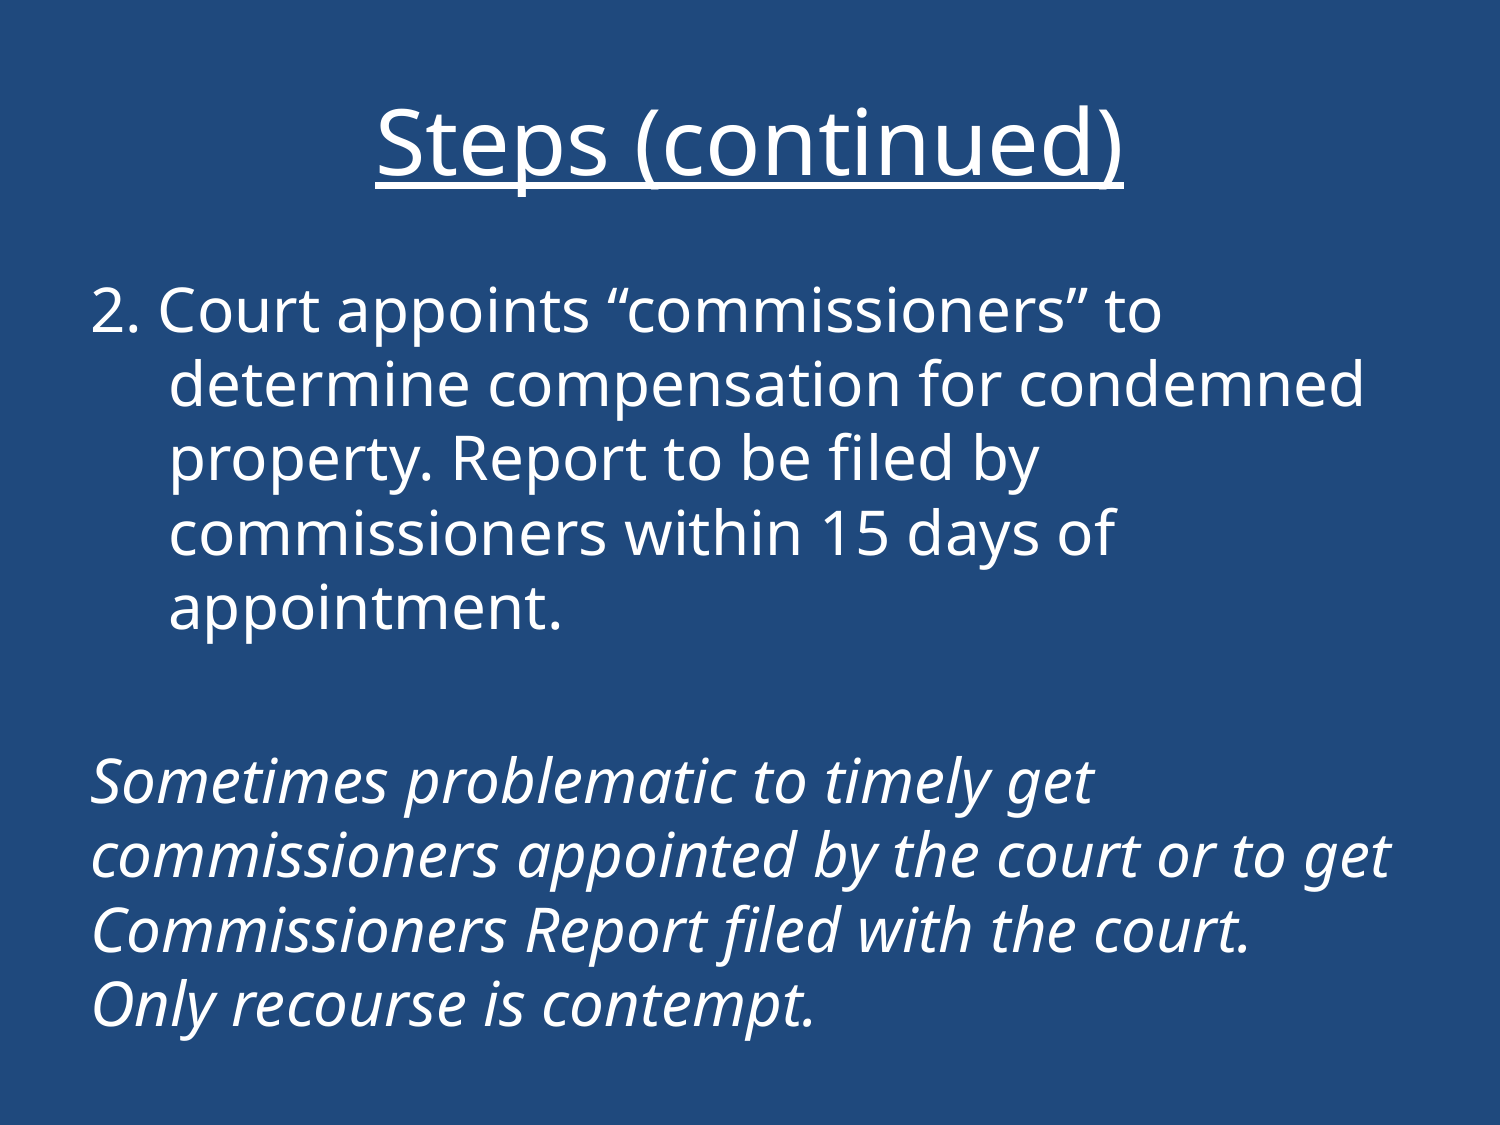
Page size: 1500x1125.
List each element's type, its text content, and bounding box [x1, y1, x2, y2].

list 2. Court appoints “commissioners” to determine compensation for condemned property. Report to be filed by commissioners within 15 days of appointment. Sometimes problematic to timely get commissioners appointed by the court or to get Commissioners Report filed with the court. Only recourse is contempt. [75, 262, 1425, 1050]
title Steps (continued) [75, 45, 1425, 233]
